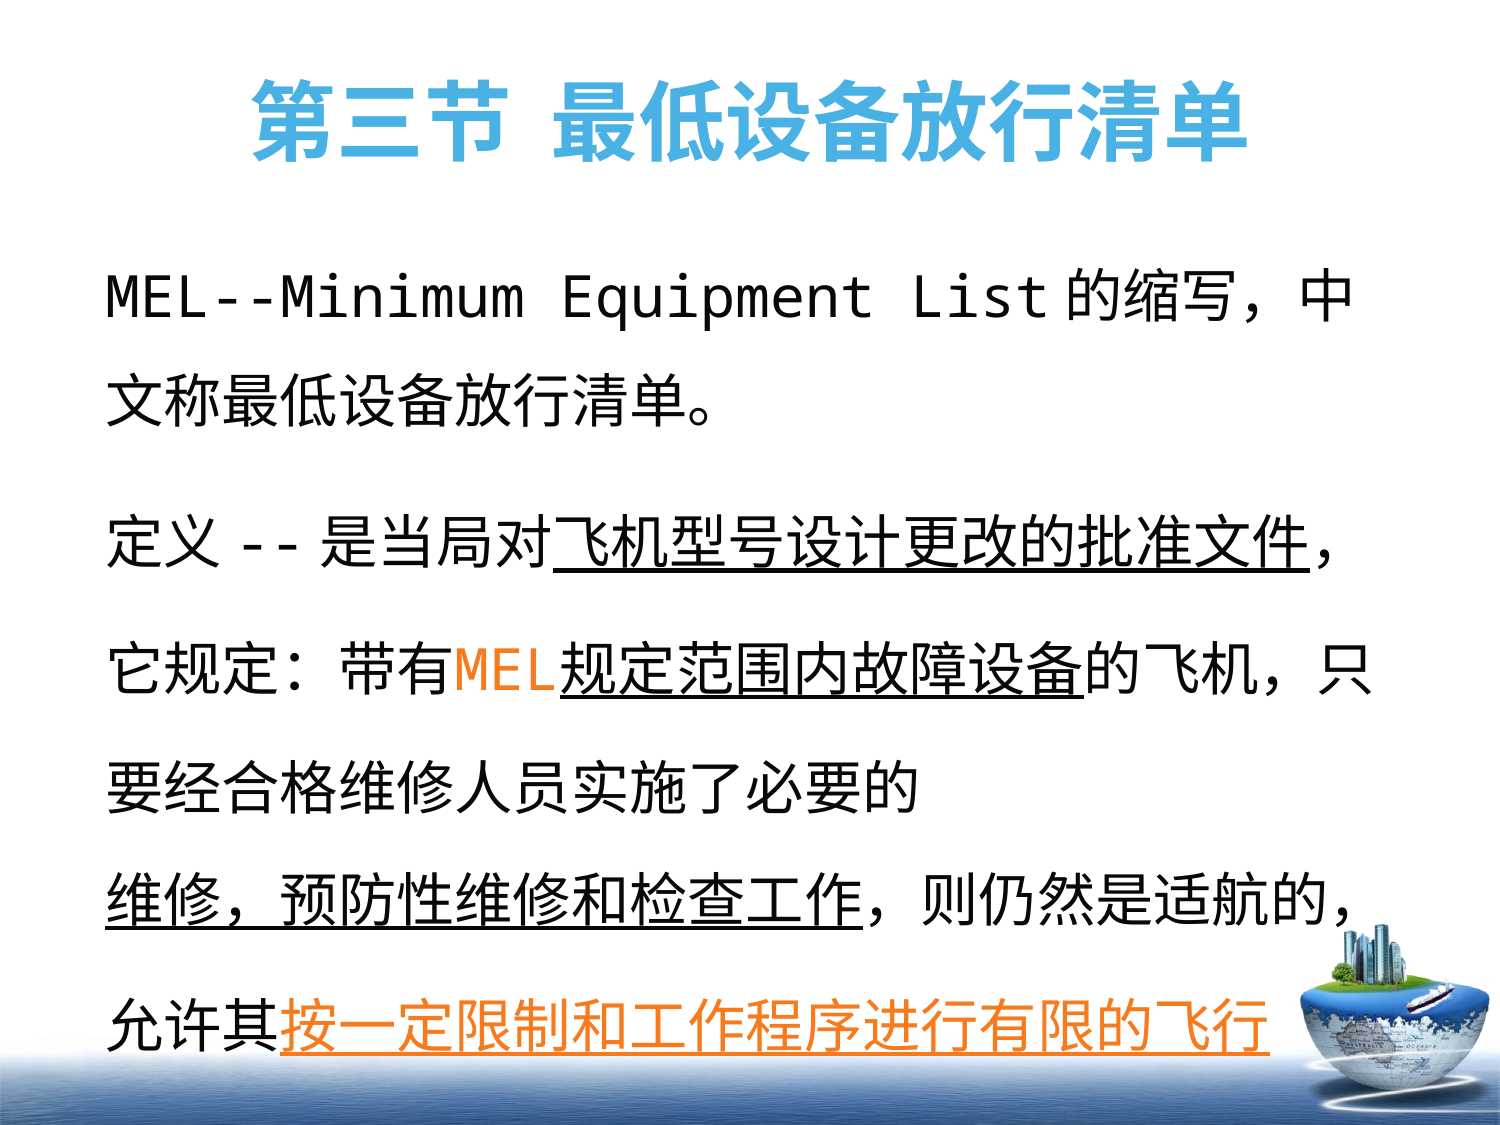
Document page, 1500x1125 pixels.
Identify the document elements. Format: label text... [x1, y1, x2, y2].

title 第三节 最低设备放行清单 [75, 37, 1425, 180]
picture [0, 970, 1500, 1125]
list MEL--Minimum Equipment List的缩写，中文称最低设备放行清单。 定义--是当局对飞机型号设计更改的批准文件，它规定：带有MEL规定范围内故障设备的飞机，只要经合格维修人员实施了必要的维修，预防性维修和检查工作，则仍然是适航的，允许其按一定限制和工作程序进行有限的飞行 [90, 216, 1410, 1042]
